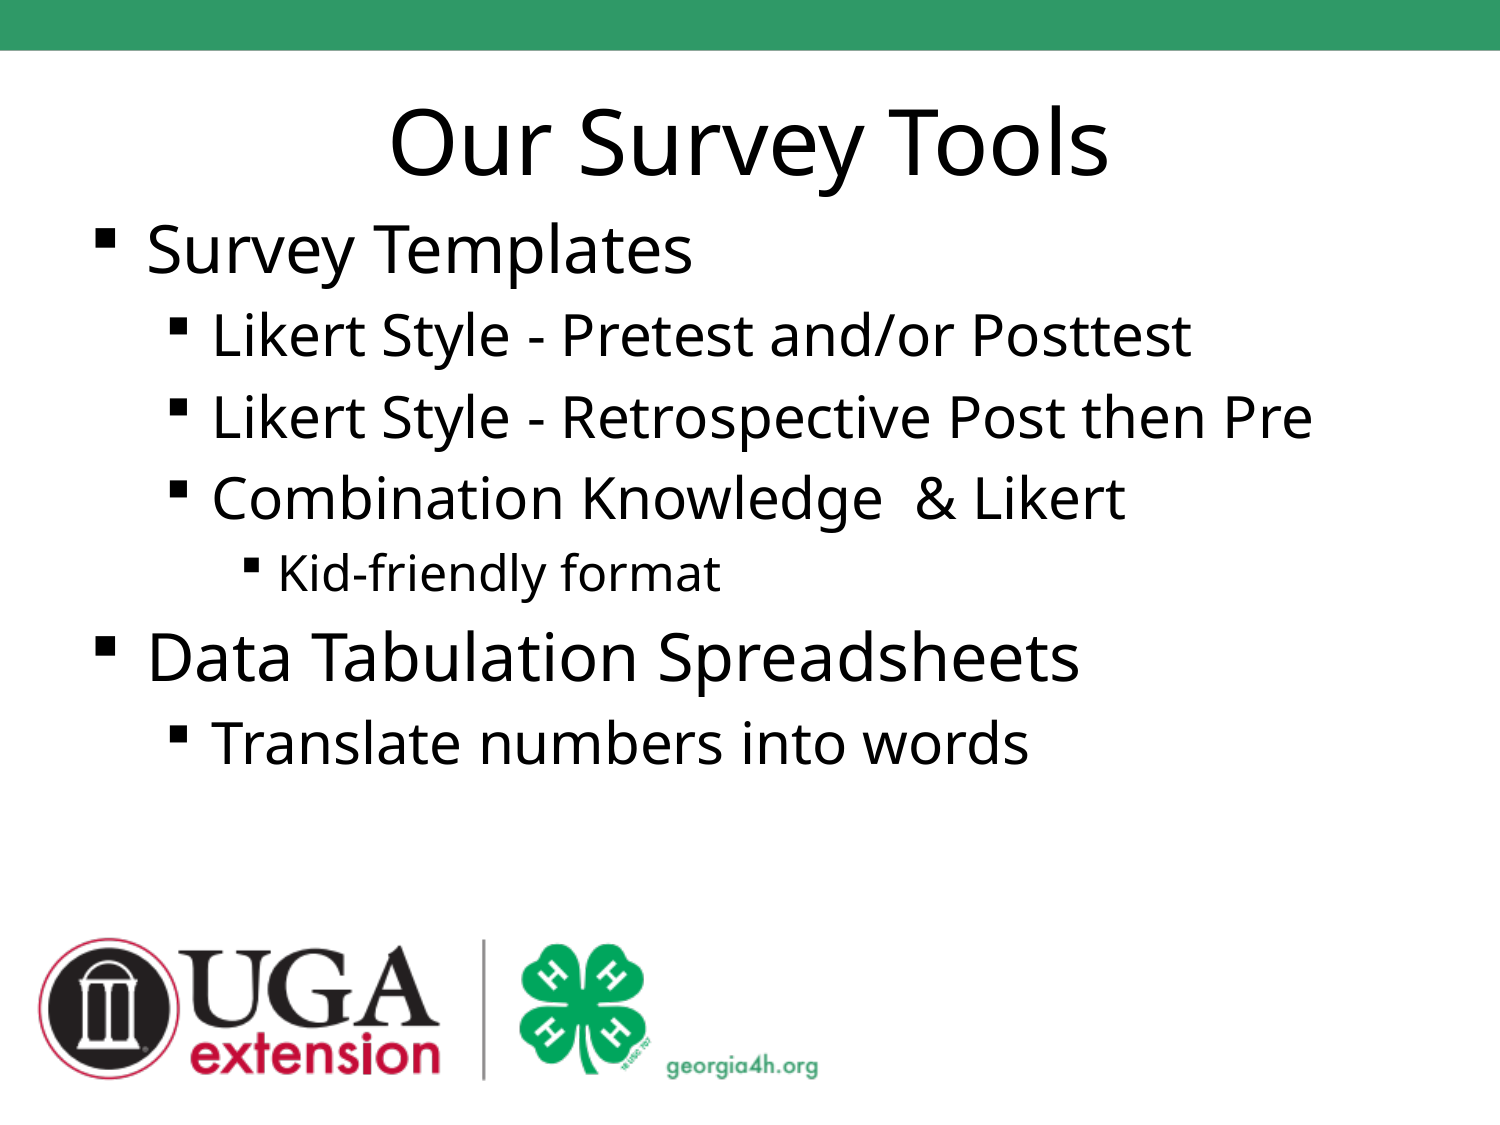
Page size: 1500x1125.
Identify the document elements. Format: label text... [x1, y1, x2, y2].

list Survey Templates Likert Style - Pretest and/or Posttest Likert Style - Retrospective Post then Pre Combination Knowledge & Likert Kid-friendly format Data Tabulation Spreadsheets Translate numbers into words [75, 199, 1425, 952]
title Our Survey Tools [75, 45, 1425, 199]
